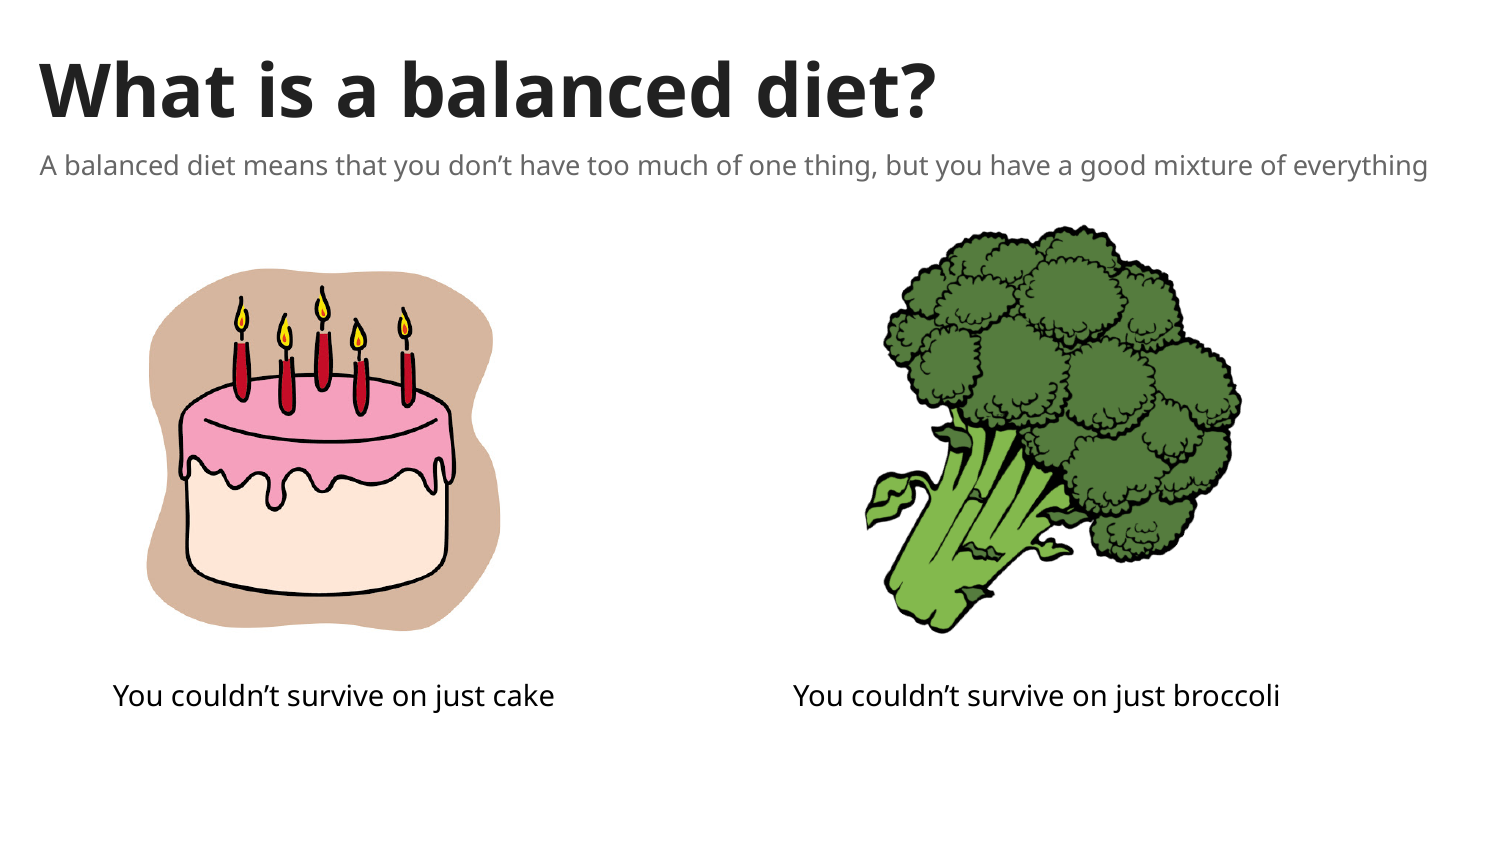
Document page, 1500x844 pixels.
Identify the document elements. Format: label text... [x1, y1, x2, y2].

text_box You couldn’t survive on just broccoli [778, 662, 1331, 728]
picture [752, 156, 1300, 719]
picture [131, 263, 507, 638]
list A balanced diet means that you don’t have too much of one thing, but you have a good mixture of everything [24, 126, 1447, 239]
text_box You couldn’t survive on just cake [97, 662, 630, 728]
title What is a balanced diet? [24, 23, 1423, 126]
